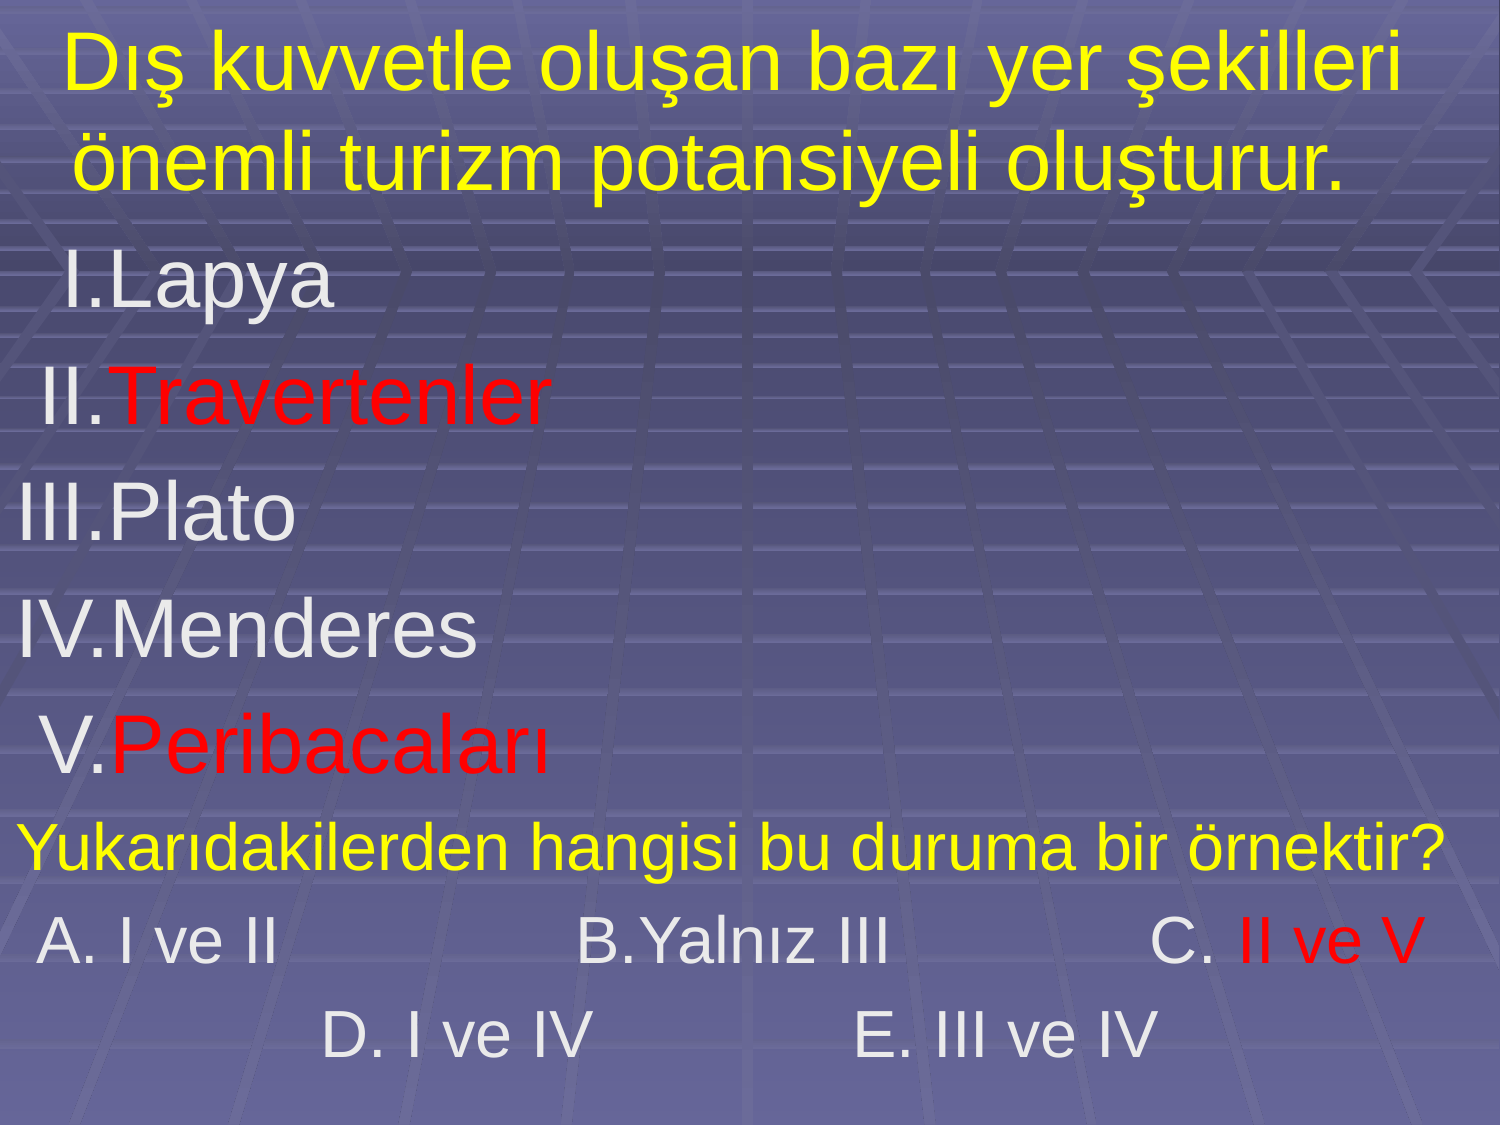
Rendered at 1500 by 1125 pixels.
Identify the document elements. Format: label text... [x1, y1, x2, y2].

list Dış kuvvetle oluşan bazı yer şekilleri önemli turizm potansiyeli oluşturur. I.Lapya II.Travertenler III.Plato IV.Menderes V.Peribacaları Yukarıdakilerden hangisi bu duruma bir örnektir? A. I ve II B.Yalnız III C. II ve V D. I ve IV E. III ve IV [0, 0, 1500, 1125]
